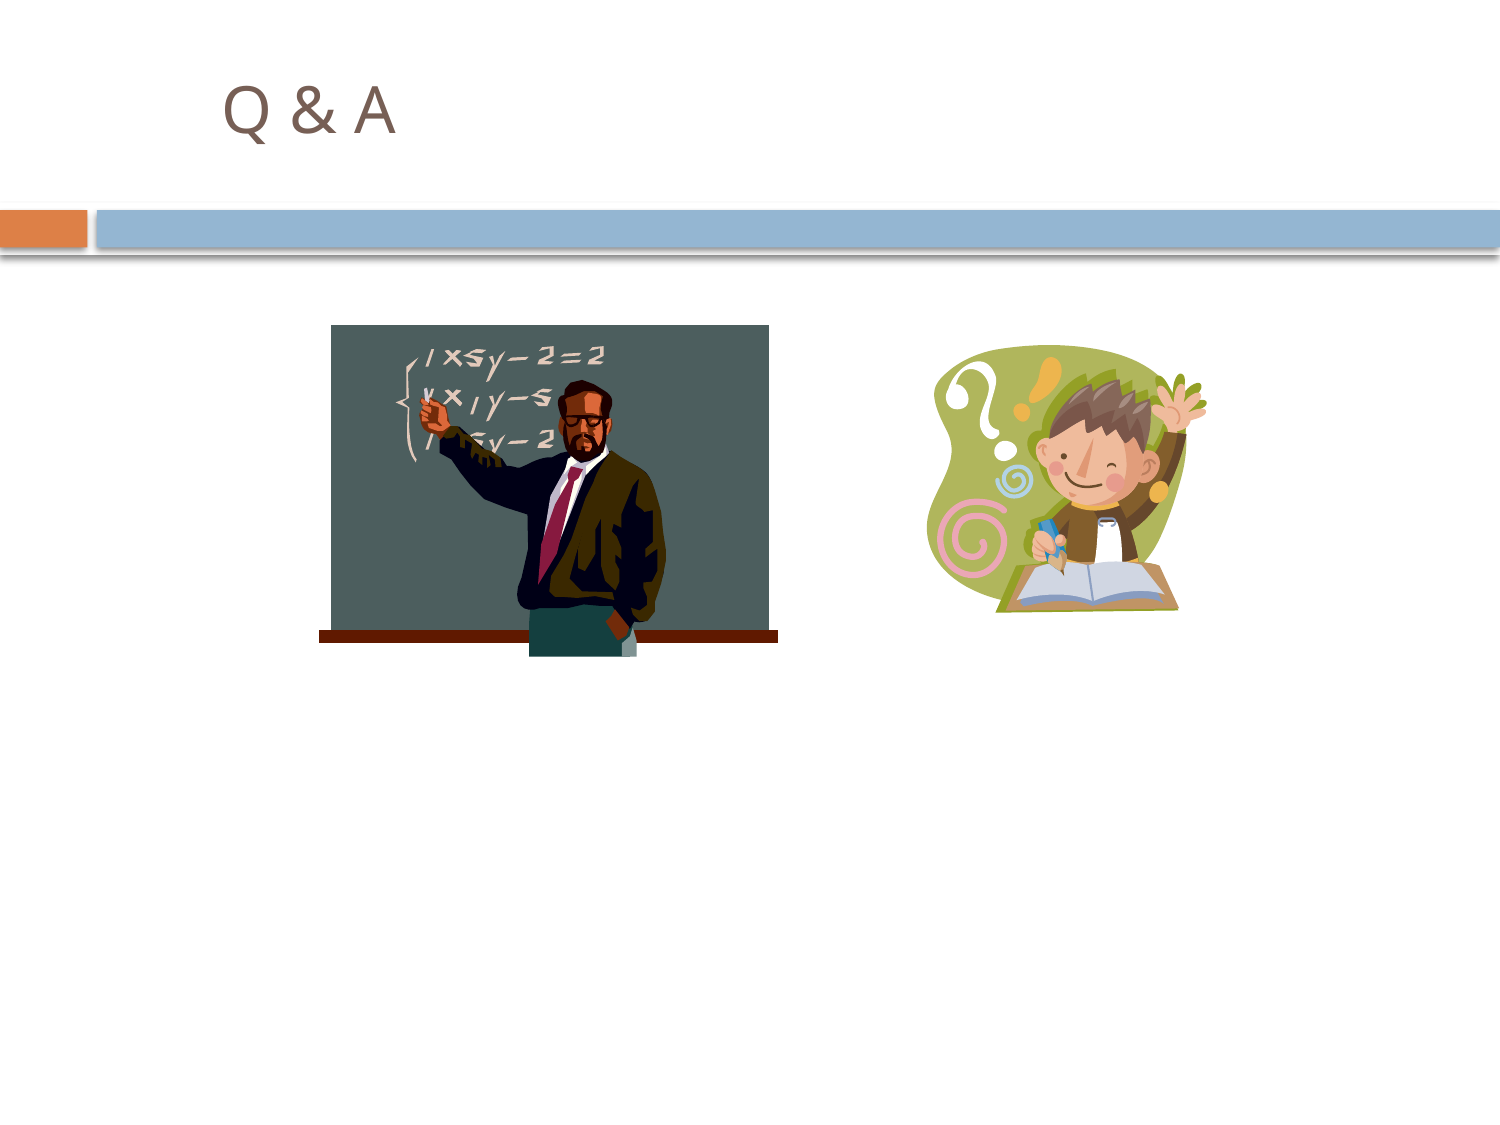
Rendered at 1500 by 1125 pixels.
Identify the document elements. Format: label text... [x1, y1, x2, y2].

picture [926, 344, 1207, 614]
picture [318, 324, 779, 657]
title Q & A [206, 60, 1458, 155]
